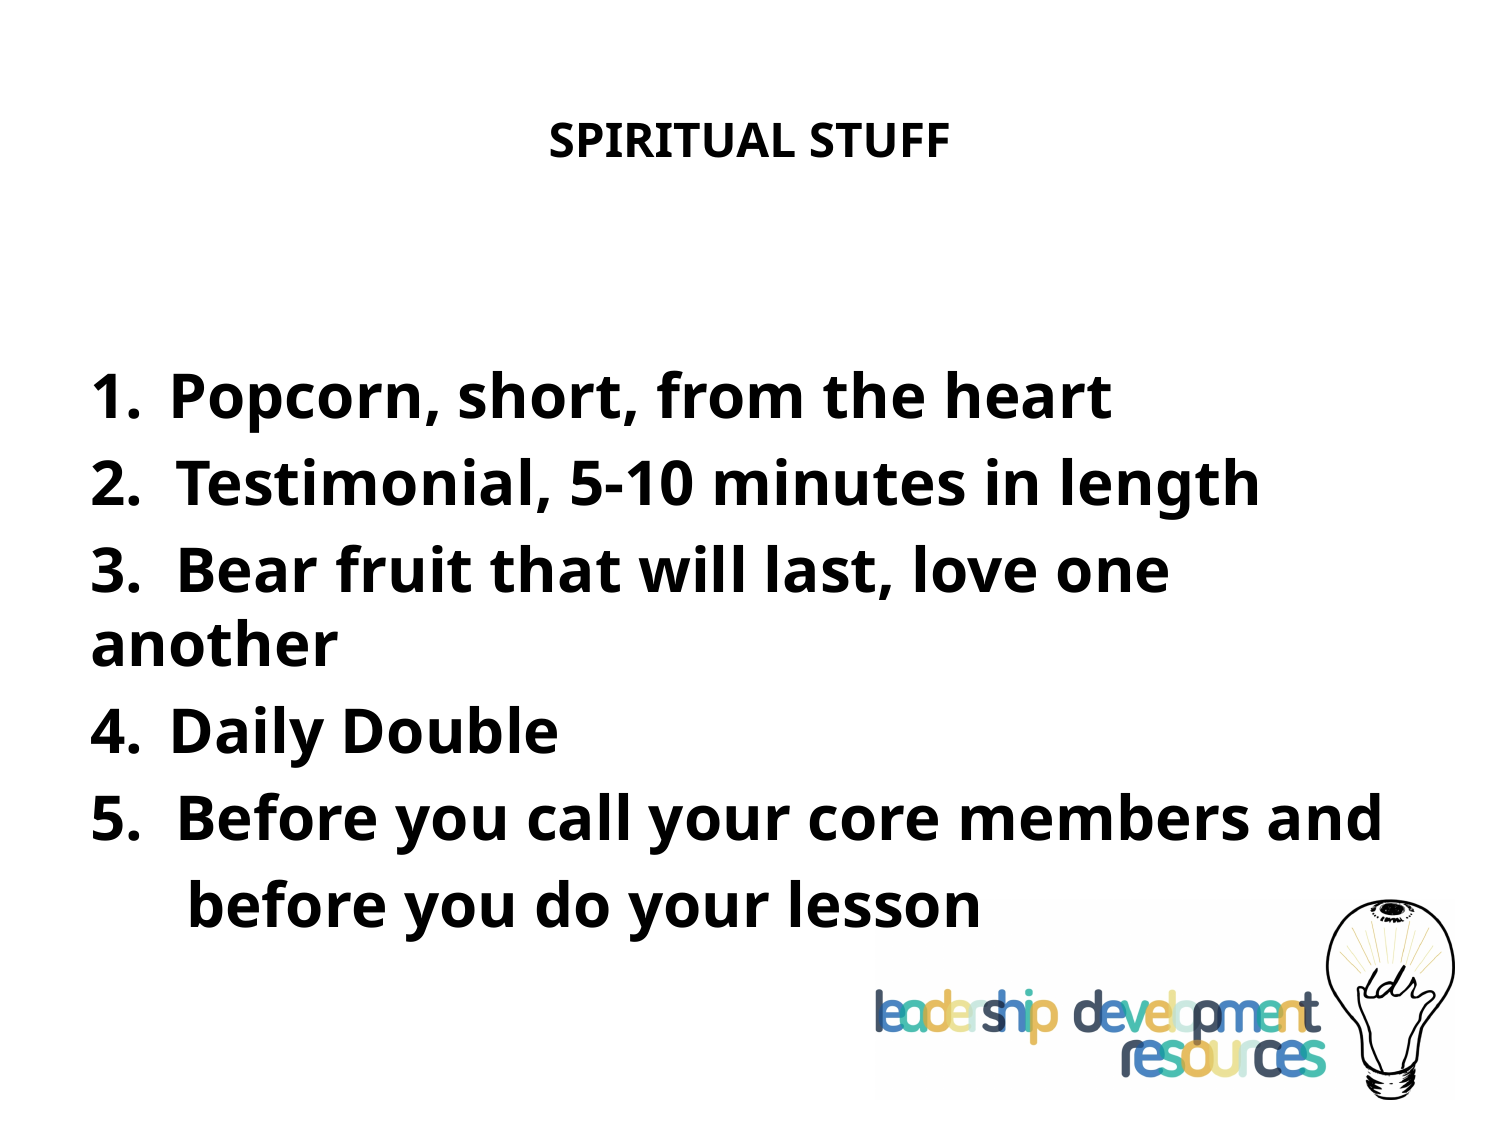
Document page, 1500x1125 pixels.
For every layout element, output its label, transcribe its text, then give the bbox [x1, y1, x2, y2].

picture [876, 900, 1454, 1100]
list Popcorn, short, from the heart 2. Testimonial, 5-10 minutes in length 3. Bear fruit that will last, love one another Daily Double 5. Before you call your core members and before you do your lesson [75, 262, 1425, 1005]
title SPIRITUAL STUFF [75, 45, 1425, 233]
